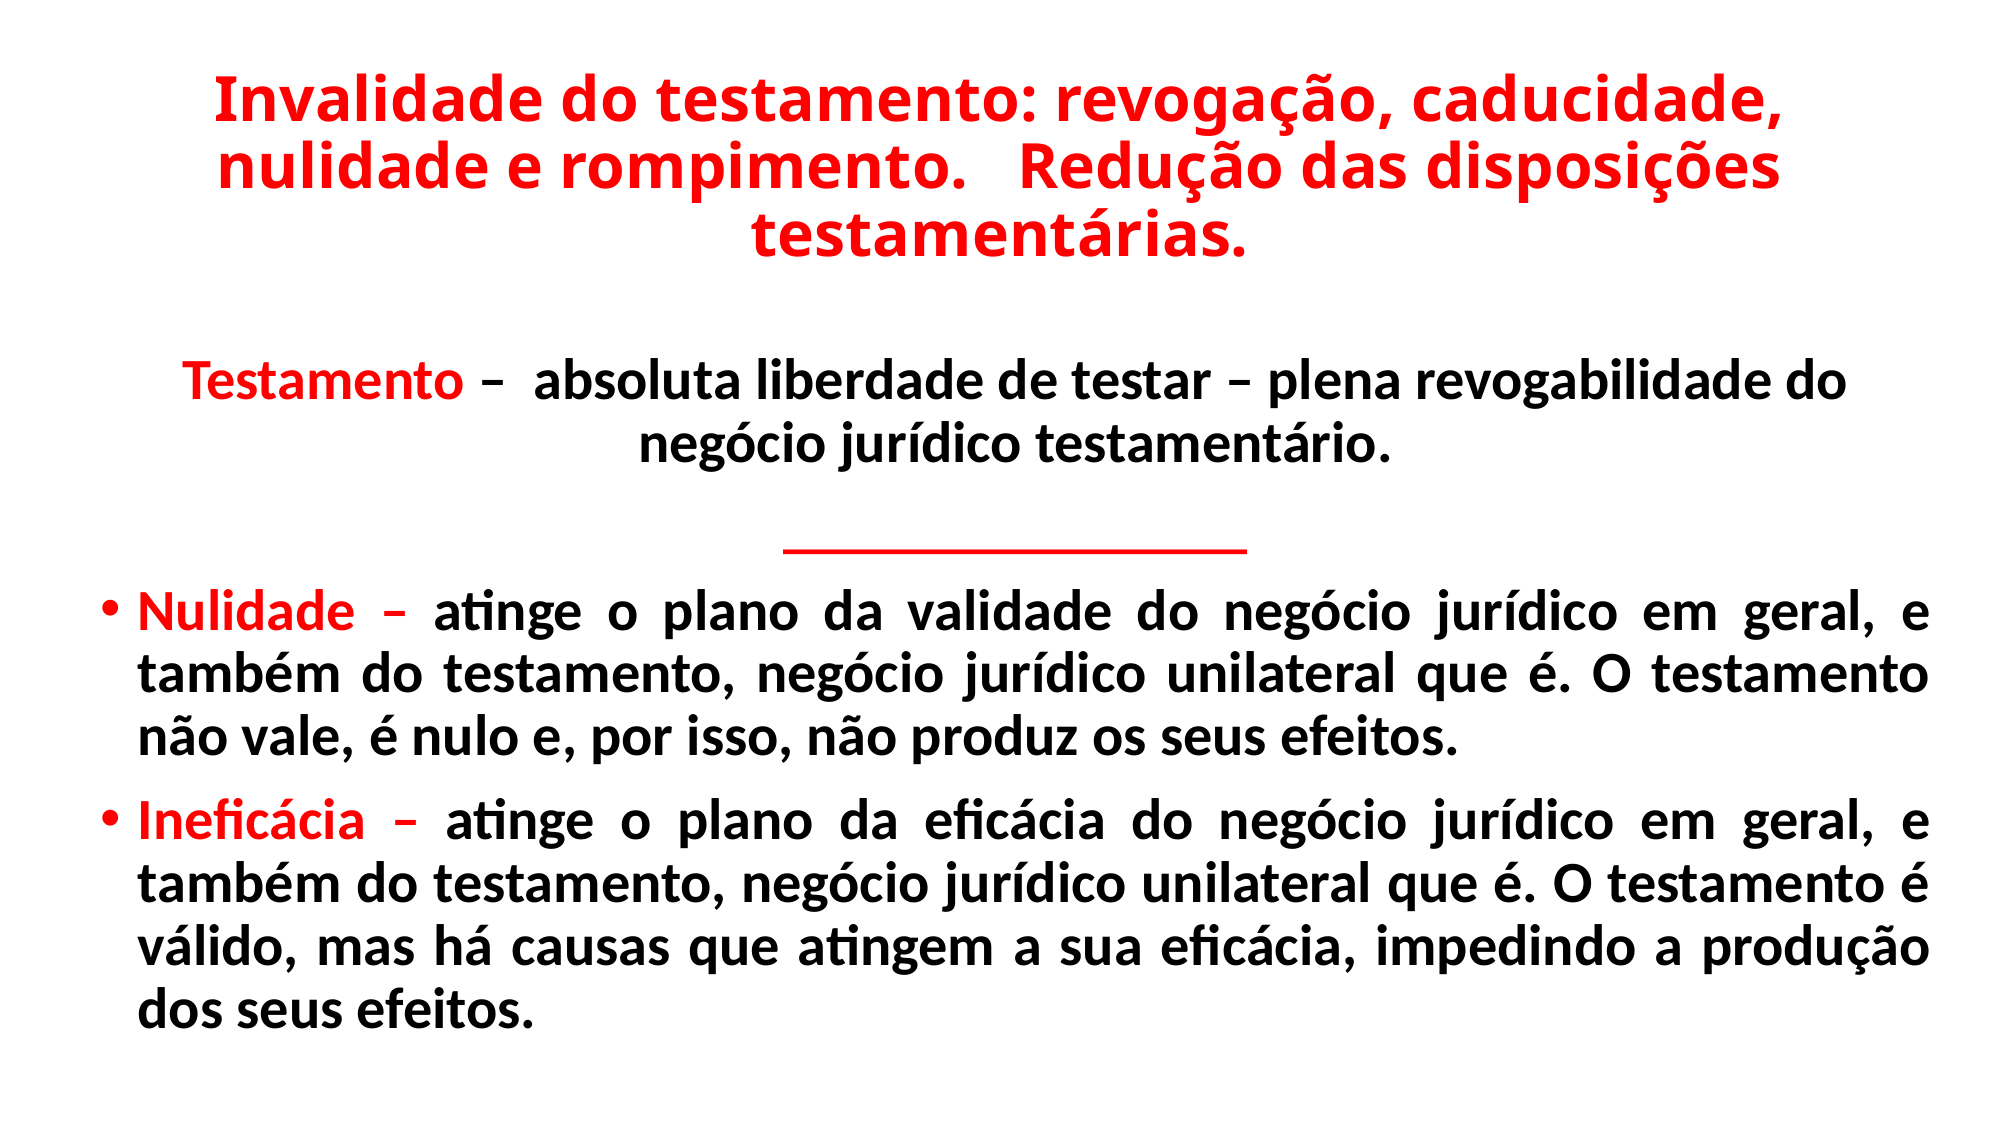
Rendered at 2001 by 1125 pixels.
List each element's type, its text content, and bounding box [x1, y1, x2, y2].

list Testamento – absoluta liberdade de testar – plena revogabilidade do negócio jurídico testamentário. ________________ Nulidade – atinge o plano da validade do negócio jurídico em geral, e também do testamento, negócio jurídico unilateral que é. O testamento não vale, é nulo e, por isso, não produz os seus efeitos. Ineficácia – atinge o plano da eficácia do negócio jurídico em geral, e também do testamento, negócio jurídico unilateral que é. O testamento é válido, mas há causas que atingem a sua eficácia, impedindo a produção dos seus efeitos. [85, 260, 1946, 1012]
title Invalidade do testamento: revogação, caducidade, nulidade e rompimento. Redução das disposições testamentárias. [137, 59, 1863, 260]
